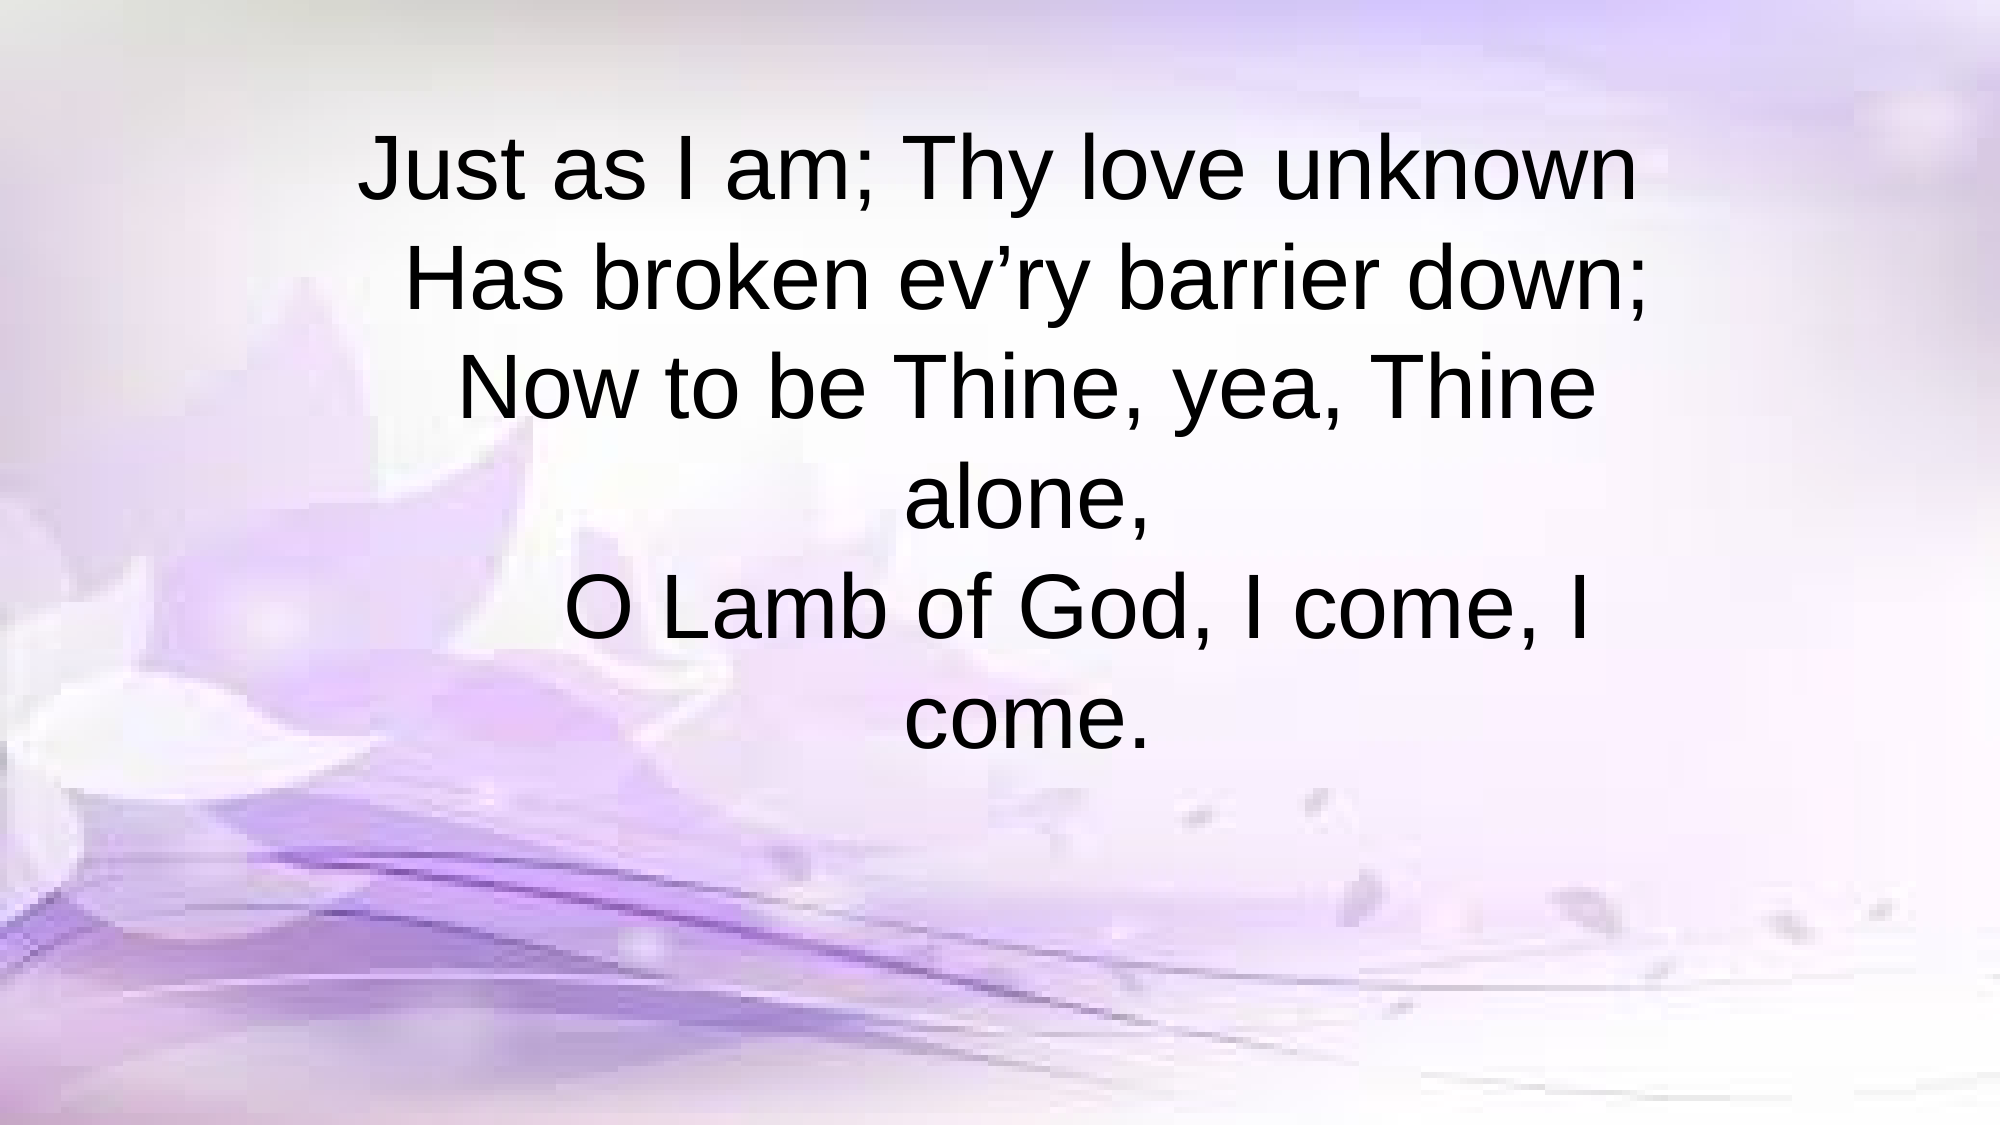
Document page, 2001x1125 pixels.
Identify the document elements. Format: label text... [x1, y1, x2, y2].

list Just as I am; Thy love unknown Has broken ev’ry barrier down; Now to be Thine, yea, Thine alone, O Lamb of God, I come, I come. [324, 99, 1675, 1005]
